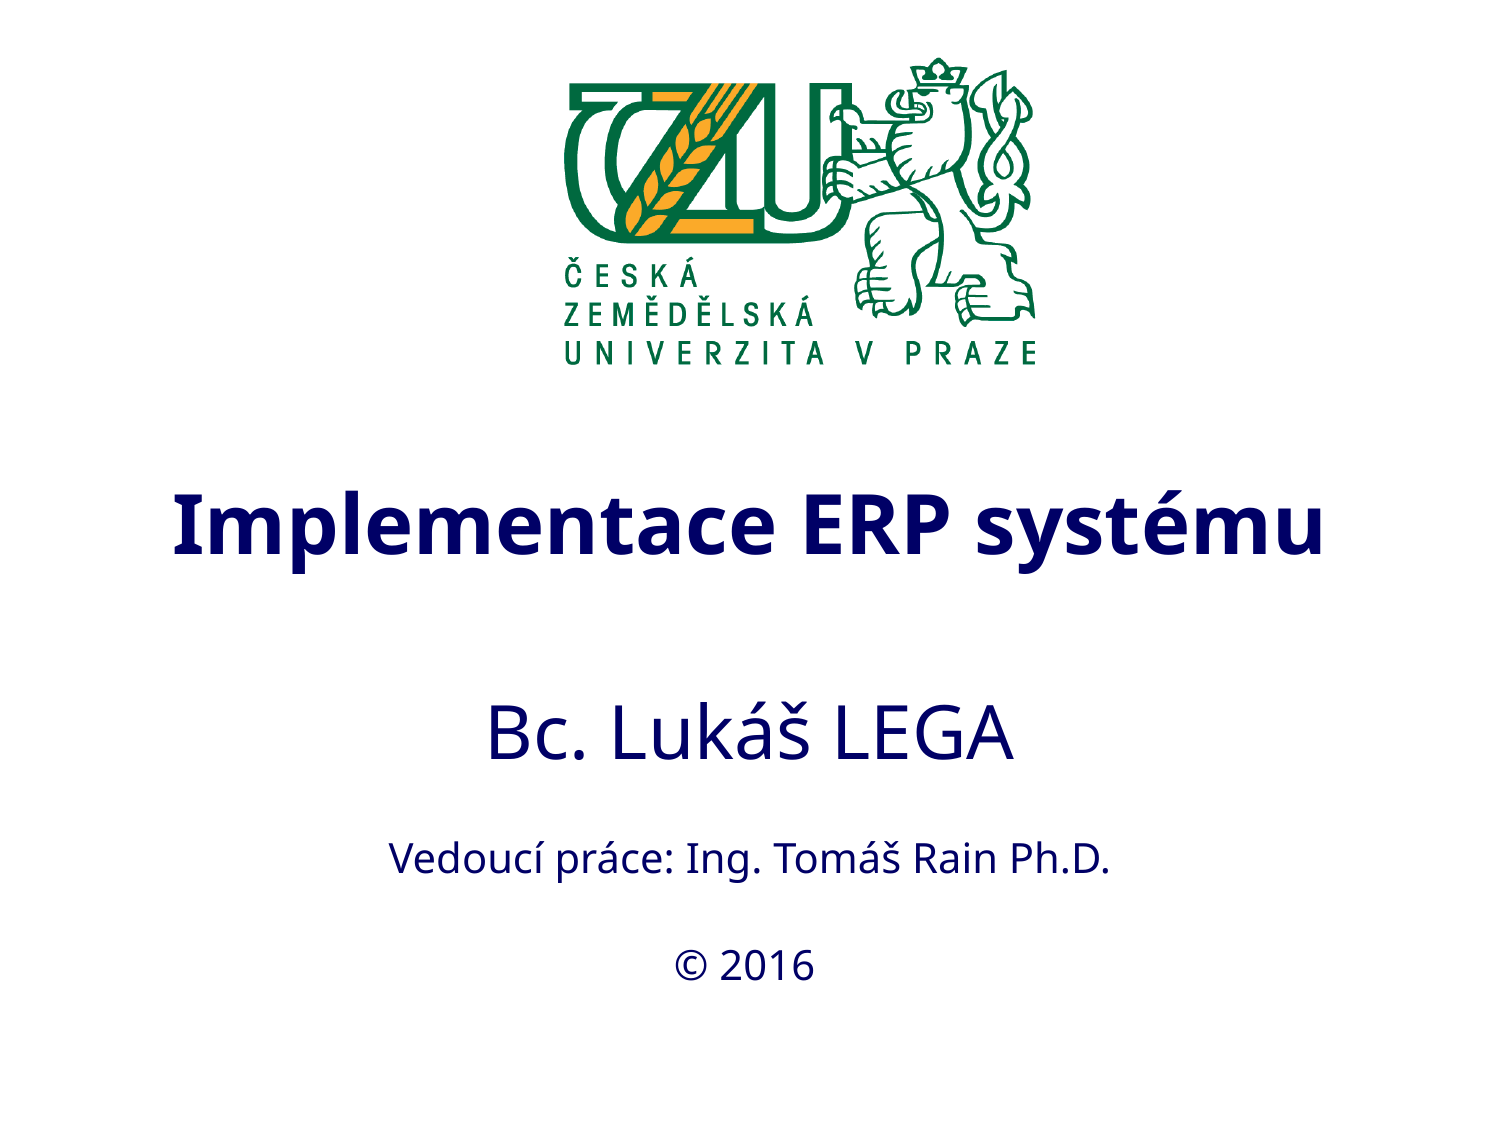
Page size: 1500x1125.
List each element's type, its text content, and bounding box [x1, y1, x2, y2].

subtitle Bc. Lukáš LEGA Vedoucí práce: Ing. Tomáš Rain Ph.D. © 2016 [224, 687, 1276, 1048]
picture [525, 33, 1081, 403]
title Implementace ERP systému [112, 400, 1388, 643]
